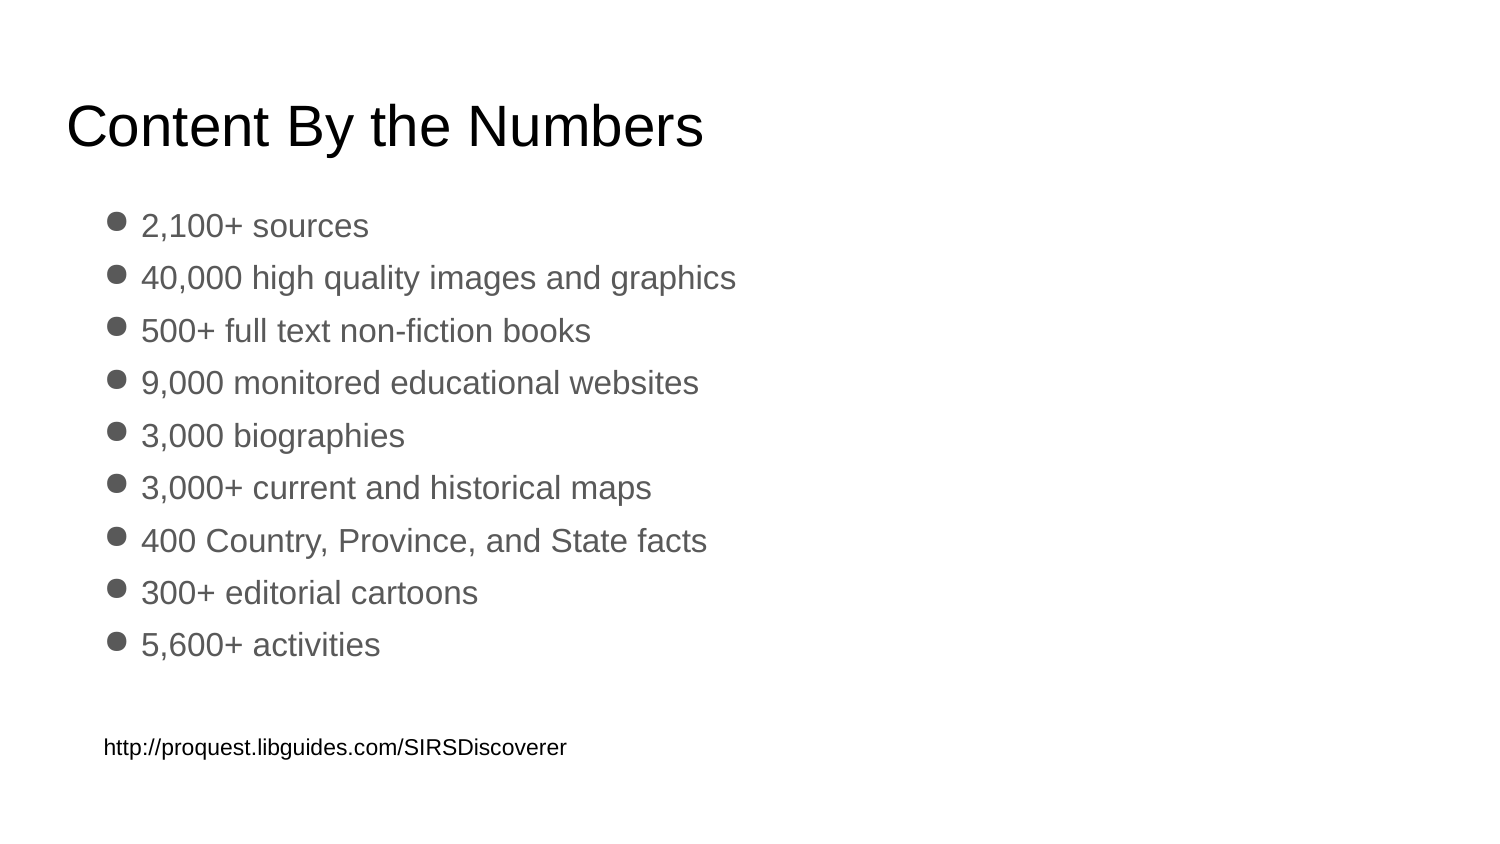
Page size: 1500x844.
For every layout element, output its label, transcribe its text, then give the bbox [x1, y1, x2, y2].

title Content By the Numbers [51, 72, 1449, 167]
list 2,100+ sources 40,000 high quality images and graphics 500+ full text non-fiction books 9,000 monitored educational websites 3,000 biographies 3,000+ current and historical maps 400 Country, Province, and State facts 300+ editorial cartoons 5,600+ activities http://proquest.libguides.com/SIRSDiscoverer [51, 189, 1449, 750]
